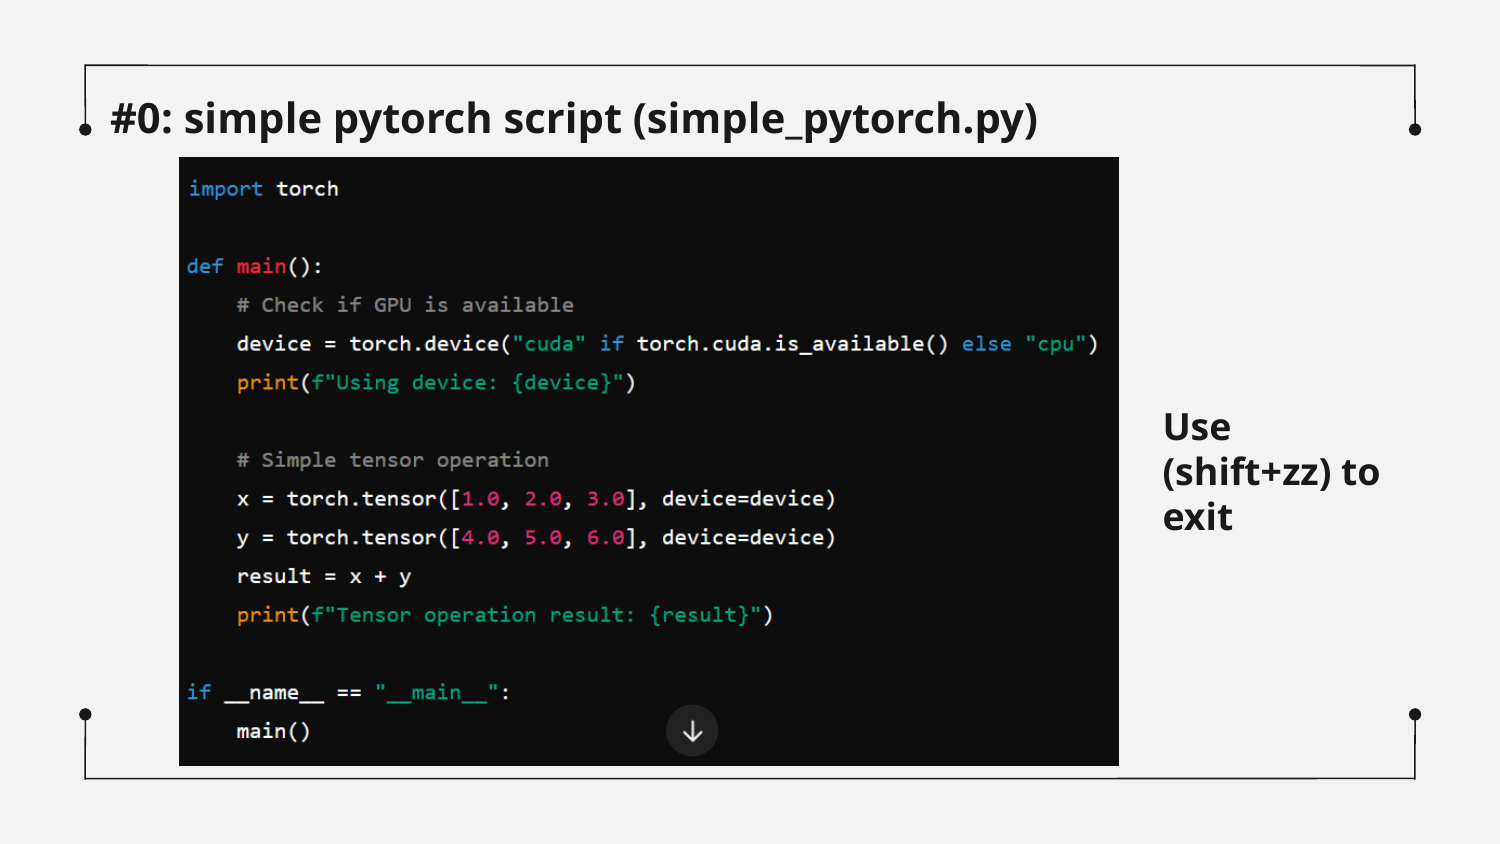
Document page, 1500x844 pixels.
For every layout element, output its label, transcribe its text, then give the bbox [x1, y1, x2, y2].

picture [179, 156, 1119, 766]
text_box Use (shift+zz) to exit [1147, 340, 1421, 553]
title #0: simple pytorch script (simple_pytorch.py) [94, 67, 1400, 157]
